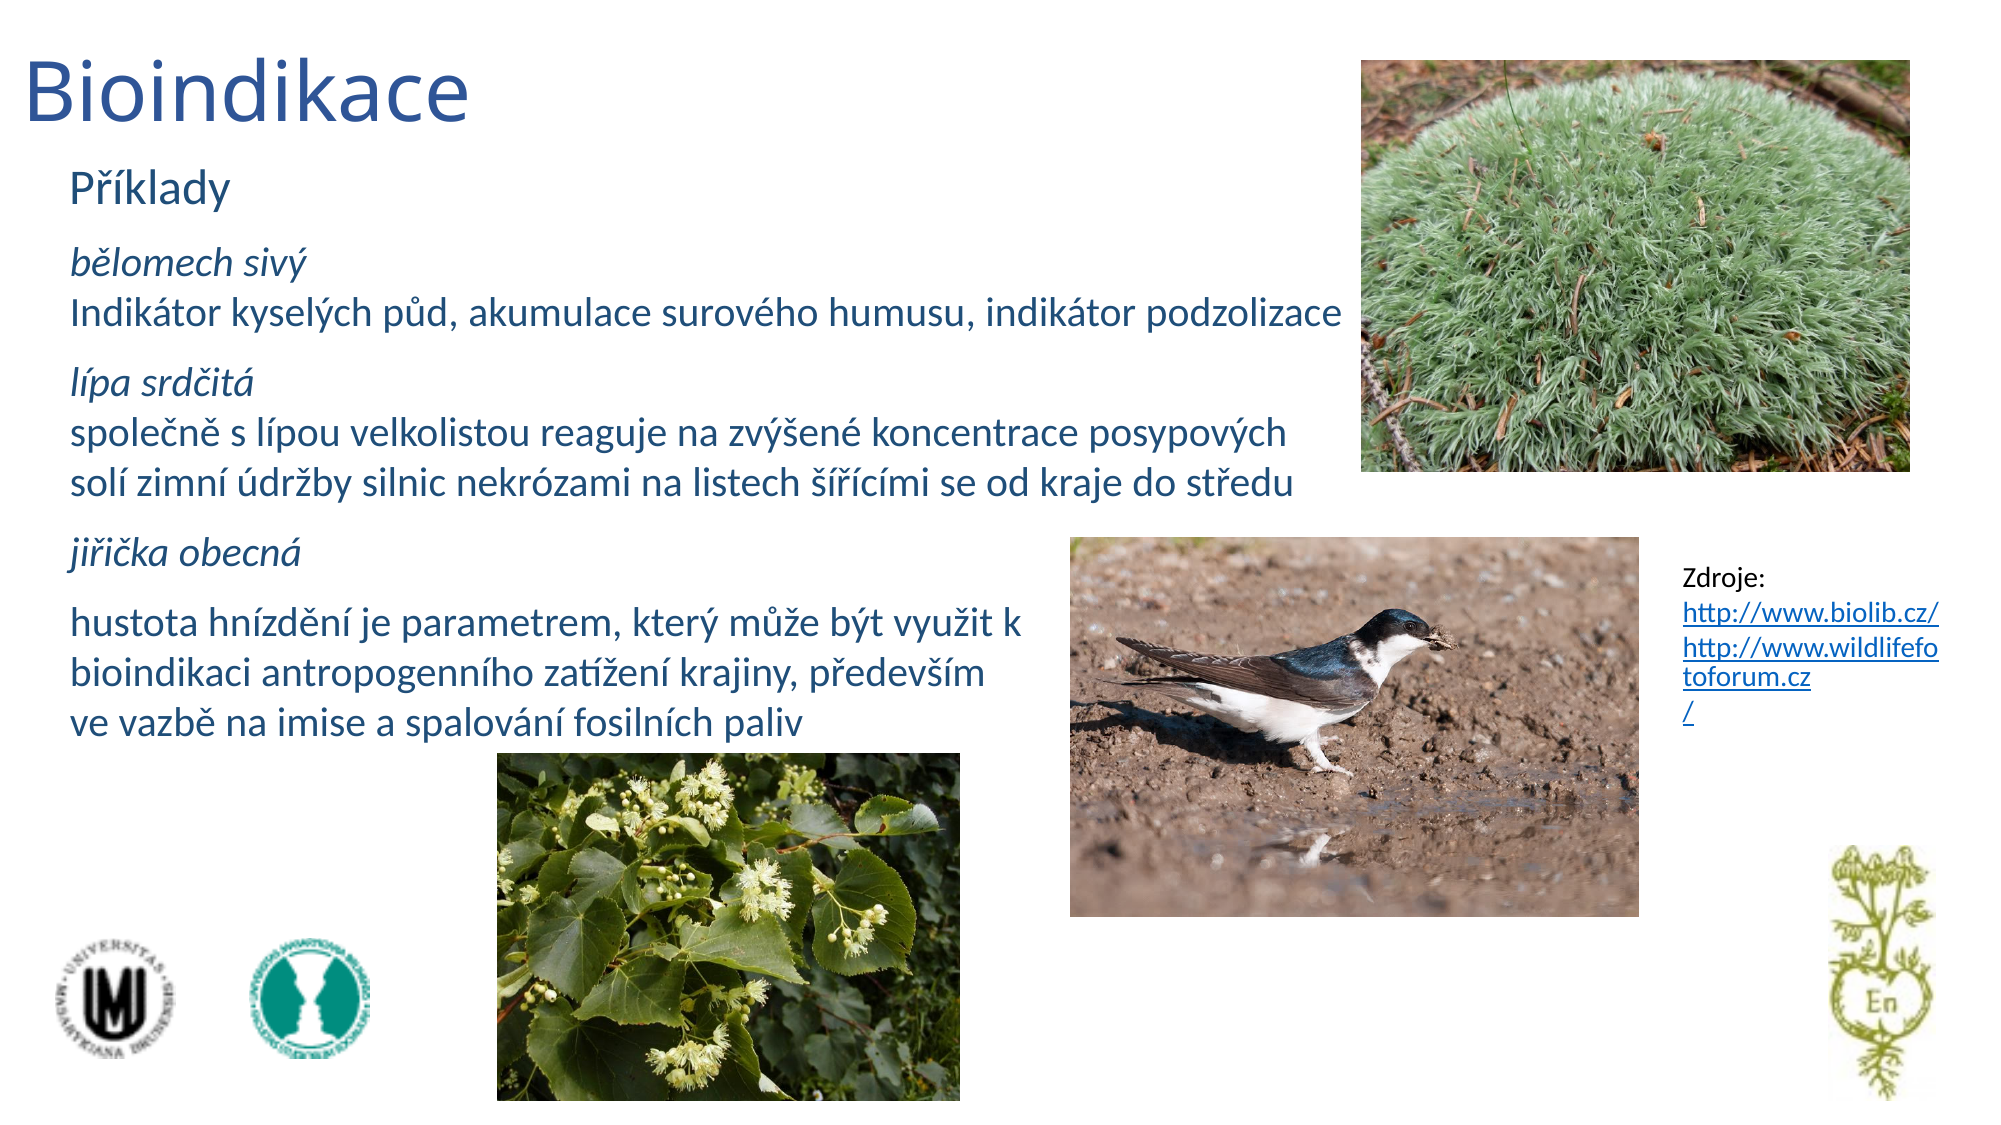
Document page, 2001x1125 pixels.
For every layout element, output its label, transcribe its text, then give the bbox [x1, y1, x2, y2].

picture [1361, 60, 1910, 472]
text_box Příklady bělomech sivý Indikátor kyselých půd, akumulace surového humusu, indikátor podzolizace lípa srdčitá společně s lípou velkolistou reaguje na zvýšené koncentrace posypových solí zimní údržby silnic nekrózami na listech šířícími se od kraje do středu jiřička obecná hustota hnízdění je parametrem, který může být využit k bioindikaci antropogenního zatížení krajiny, především ve vazbě na imise a spalování fosilních paliv [55, 146, 1804, 752]
picture [1070, 537, 1639, 917]
picture [496, 753, 960, 1101]
text_box Bioindikace [7, 30, 1584, 146]
text_box Zdroje: http://www.biolib.cz/ http://www.wildlifefotoforum.cz/ [1667, 551, 1960, 741]
picture [1828, 845, 1936, 1101]
picture [249, 938, 370, 1059]
picture [55, 938, 176, 1059]
